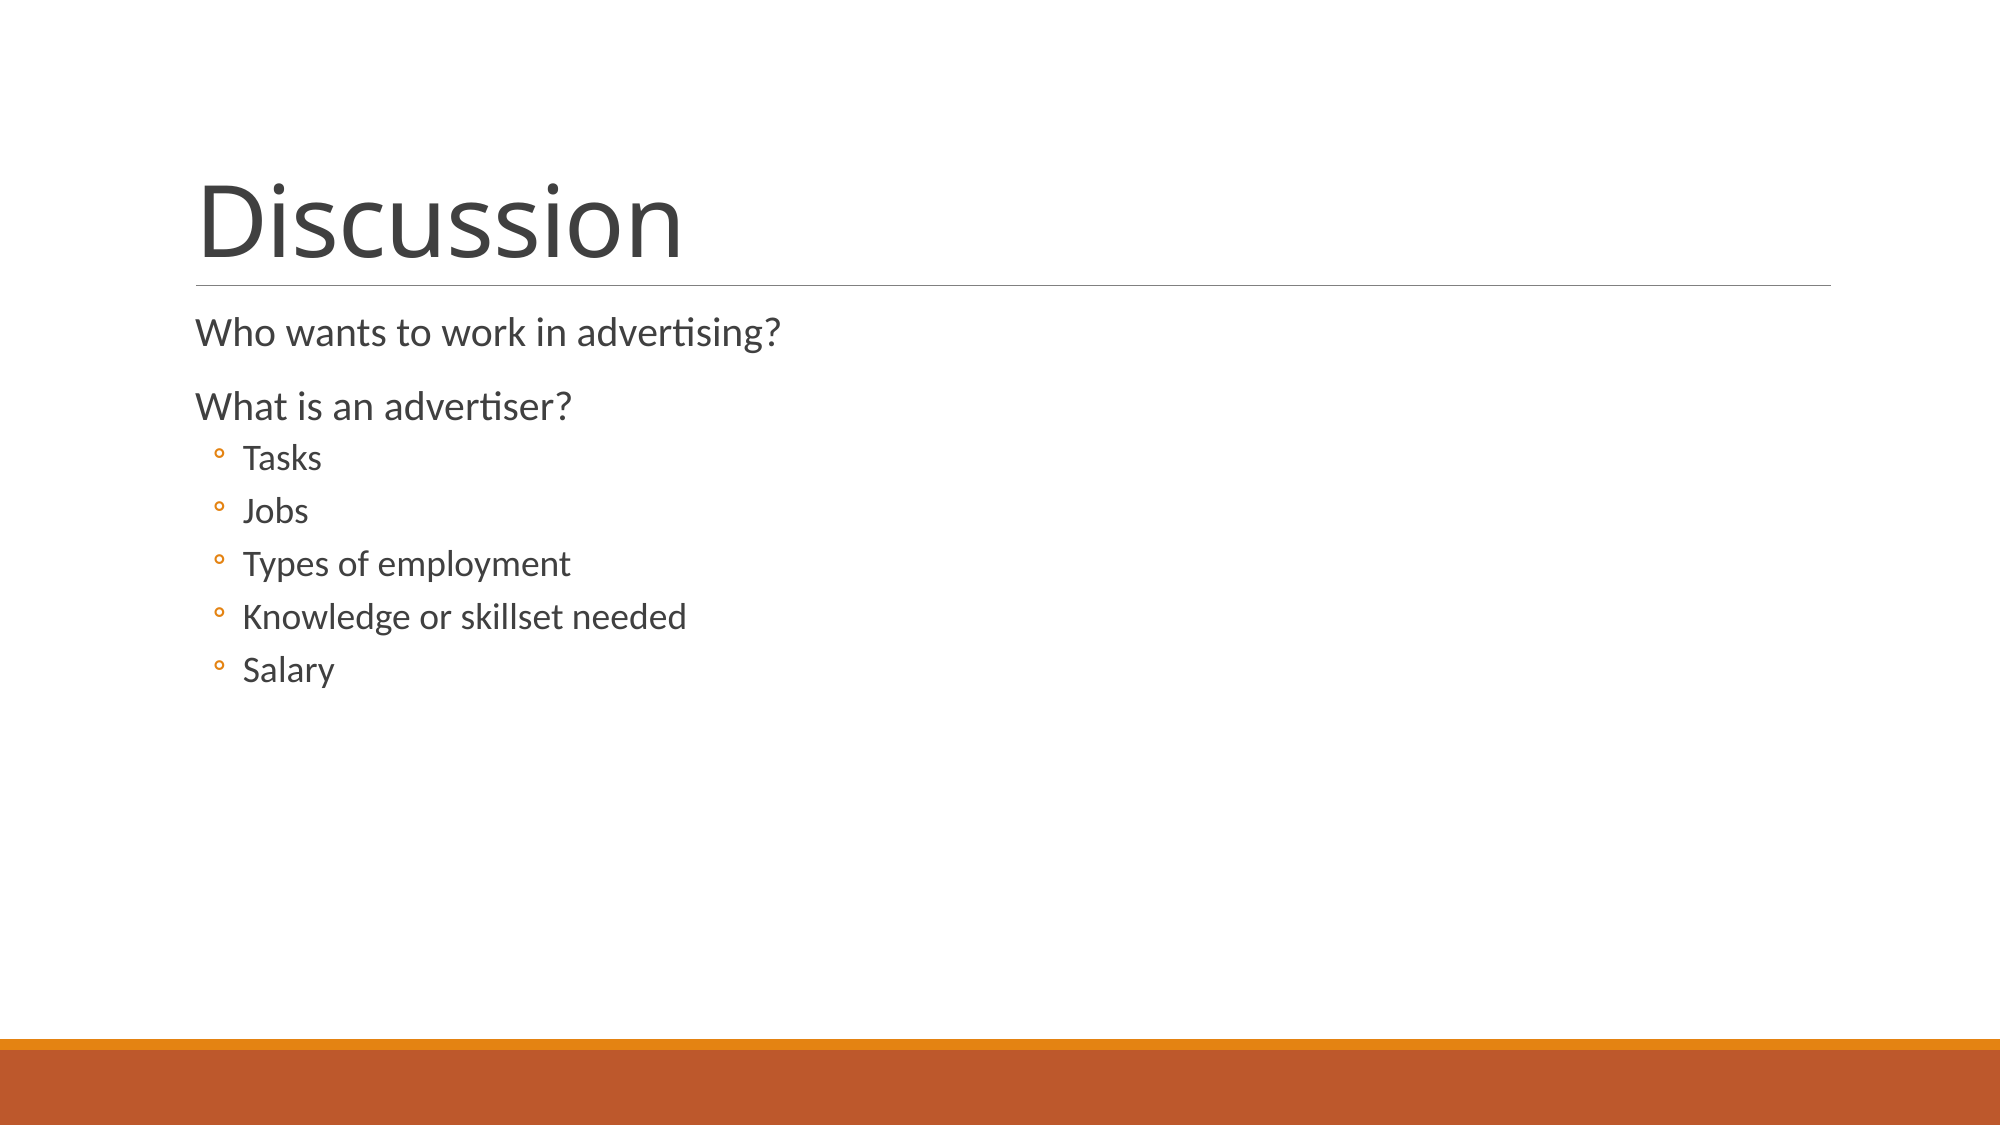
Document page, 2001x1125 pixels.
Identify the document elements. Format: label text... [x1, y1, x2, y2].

list Who wants to work in advertising? What is an advertiser? Tasks Jobs Types of employment Knowledge or skillset needed Salary [180, 302, 1830, 963]
title Discussion [180, 47, 1830, 285]
